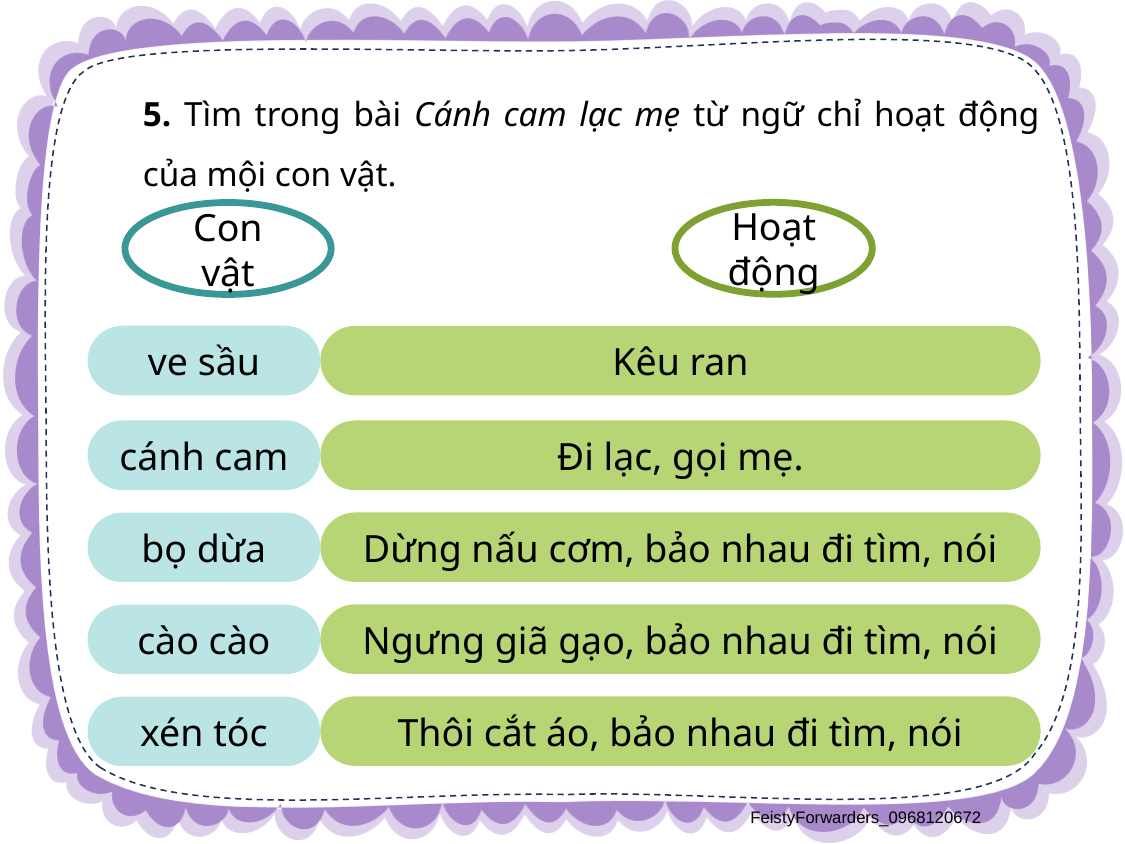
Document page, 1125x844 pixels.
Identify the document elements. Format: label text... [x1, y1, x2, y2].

text_box Dừng nấu cơm, bảo nhau đi tìm, nói [320, 510, 1043, 585]
picture [0, 0, 1125, 844]
text_box Đi lạc, gọi mẹ. [320, 418, 1043, 493]
text_box bọ dừa [85, 510, 323, 585]
text_box Thôi cắt áo, bảo nhau đi tìm, nói [318, 694, 1043, 768]
text_box xén tóc [85, 694, 320, 769]
text_box Ngưng giã gạo, bảo nhau đi tìm, nói [318, 602, 1043, 677]
text_box cánh cam [85, 418, 323, 493]
text_box Hoạt động [672, 200, 875, 297]
text_box ve sầu [85, 323, 323, 398]
text_box Con vật [122, 200, 334, 297]
text_box Kêu ran [320, 323, 1043, 398]
text_box 5. Tìm trong bài Cánh cam lạc mẹ từ ngữ chỉ hoạt động của mội con vật. [128, 66, 1055, 201]
text_box cào cào [85, 602, 320, 677]
